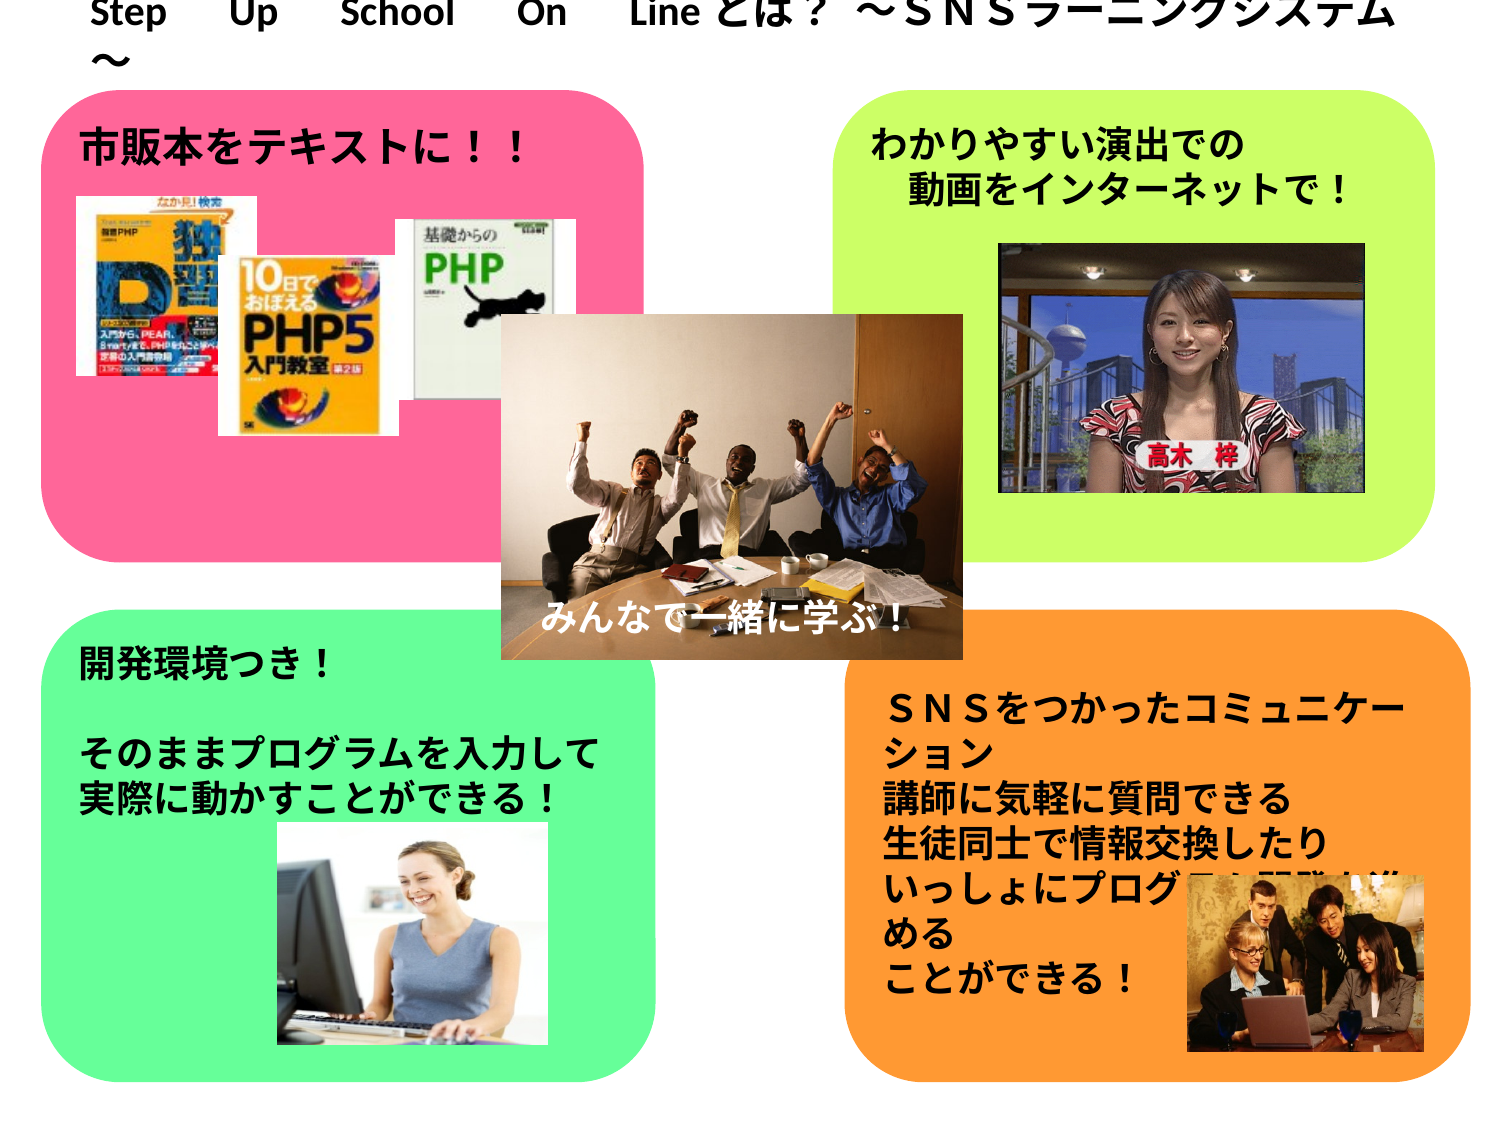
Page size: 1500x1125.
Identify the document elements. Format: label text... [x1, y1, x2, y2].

picture [76, 196, 963, 661]
picture [1186, 874, 1424, 1052]
picture [997, 243, 1365, 493]
text_box 開発環境つき！ そのままプログラムを入力して 実際に動かすことができる！ [41, 609, 656, 1083]
text_box わかりやすい演出での 動画をインターネットで！ [832, 90, 1436, 563]
text_box 市販本をテキストに！！ [41, 90, 644, 563]
picture [277, 822, 548, 1046]
title Step Up School On Lineとは？ ～ＳＮＳラーニングシステム～ [74, 0, 1426, 69]
text_box ＳＮＳをつかったコミュニケーション 講師に気軽に質問できる 生徒同士で情報交換したり いっしょにプログラム開発を進める ことができる！ [844, 609, 1471, 1083]
